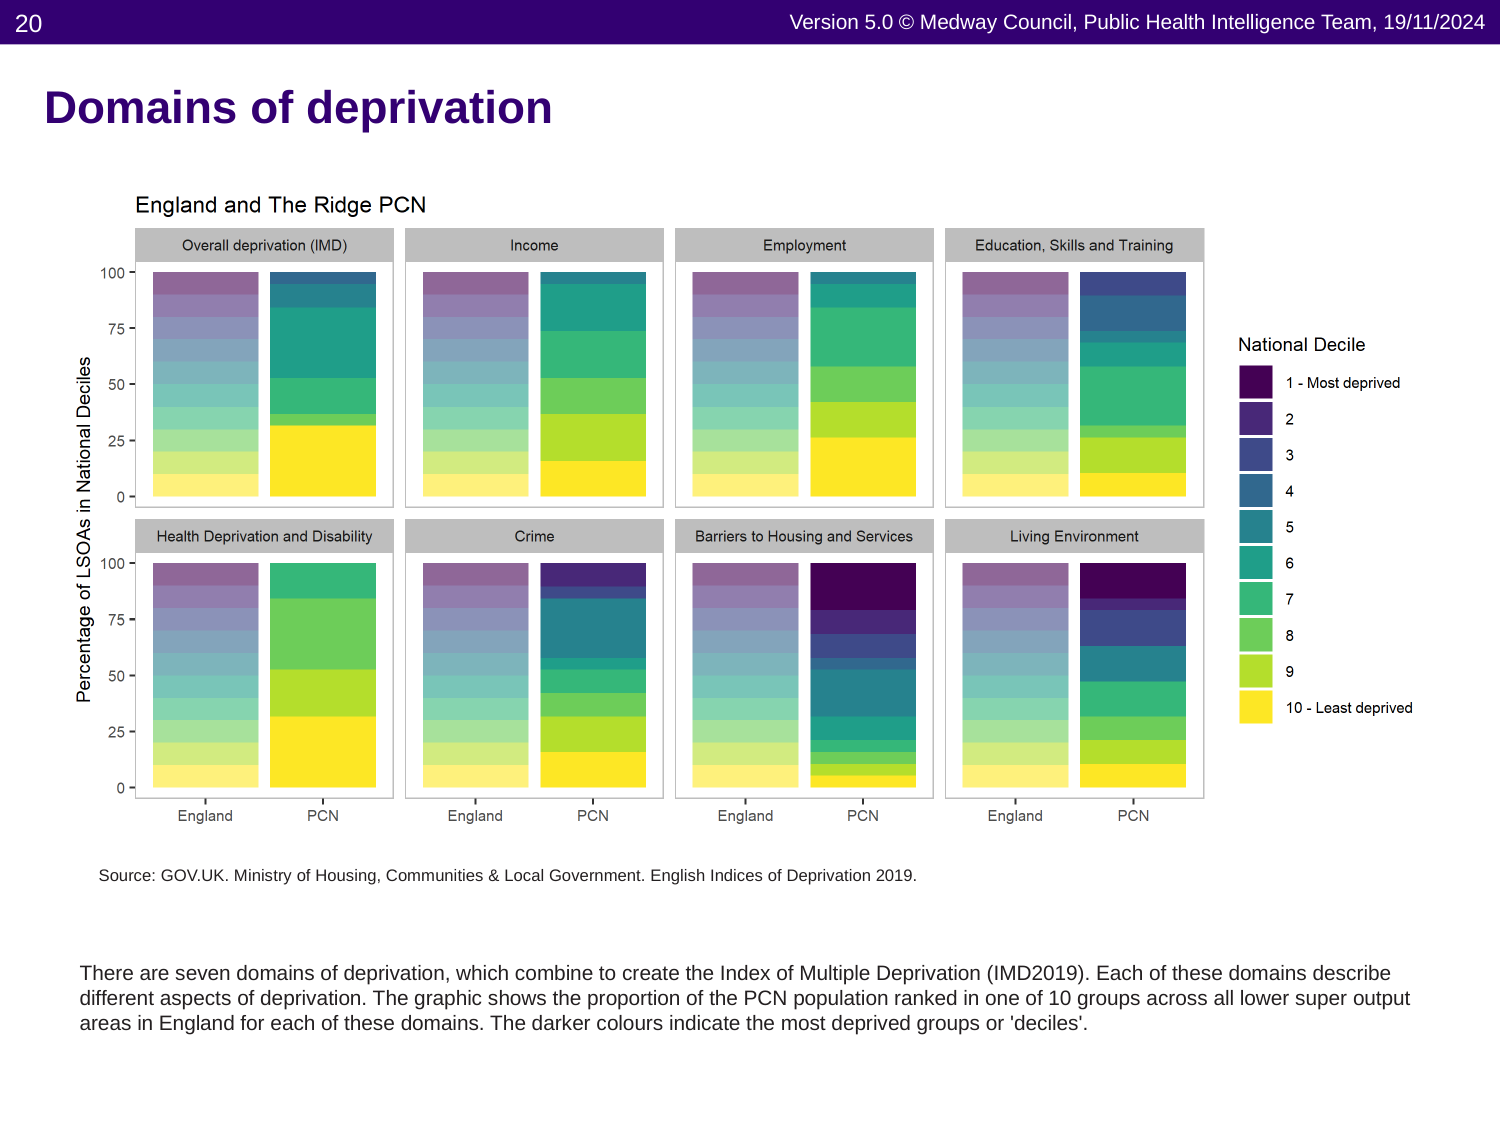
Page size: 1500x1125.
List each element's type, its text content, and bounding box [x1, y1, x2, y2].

title Domains of deprivation [29, 70, 1471, 138]
list There are seven domains of deprivation, which combine to create the Index of Multiple Deprivation (IMD2019). Each of these domains describe different aspects of deprivation. The graphic shows the proportion of the PCN population ranked in one of 10 groups across all lower super output areas in England for each of these domains. The darker colours indicate the most deprived groups or 'deciles'. [64, 952, 1436, 1106]
list Version 5.0 © Medway Council, Public Health Intelligence Team, 19/11/2024 [419, 0, 1500, 43]
list 20 [0, 0, 95, 95]
list Source: GOV.UK. Ministry of Housing, Communities & Local Government. English Indices of Deprivation 2019. [64, 857, 1436, 929]
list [64, 184, 1436, 835]
